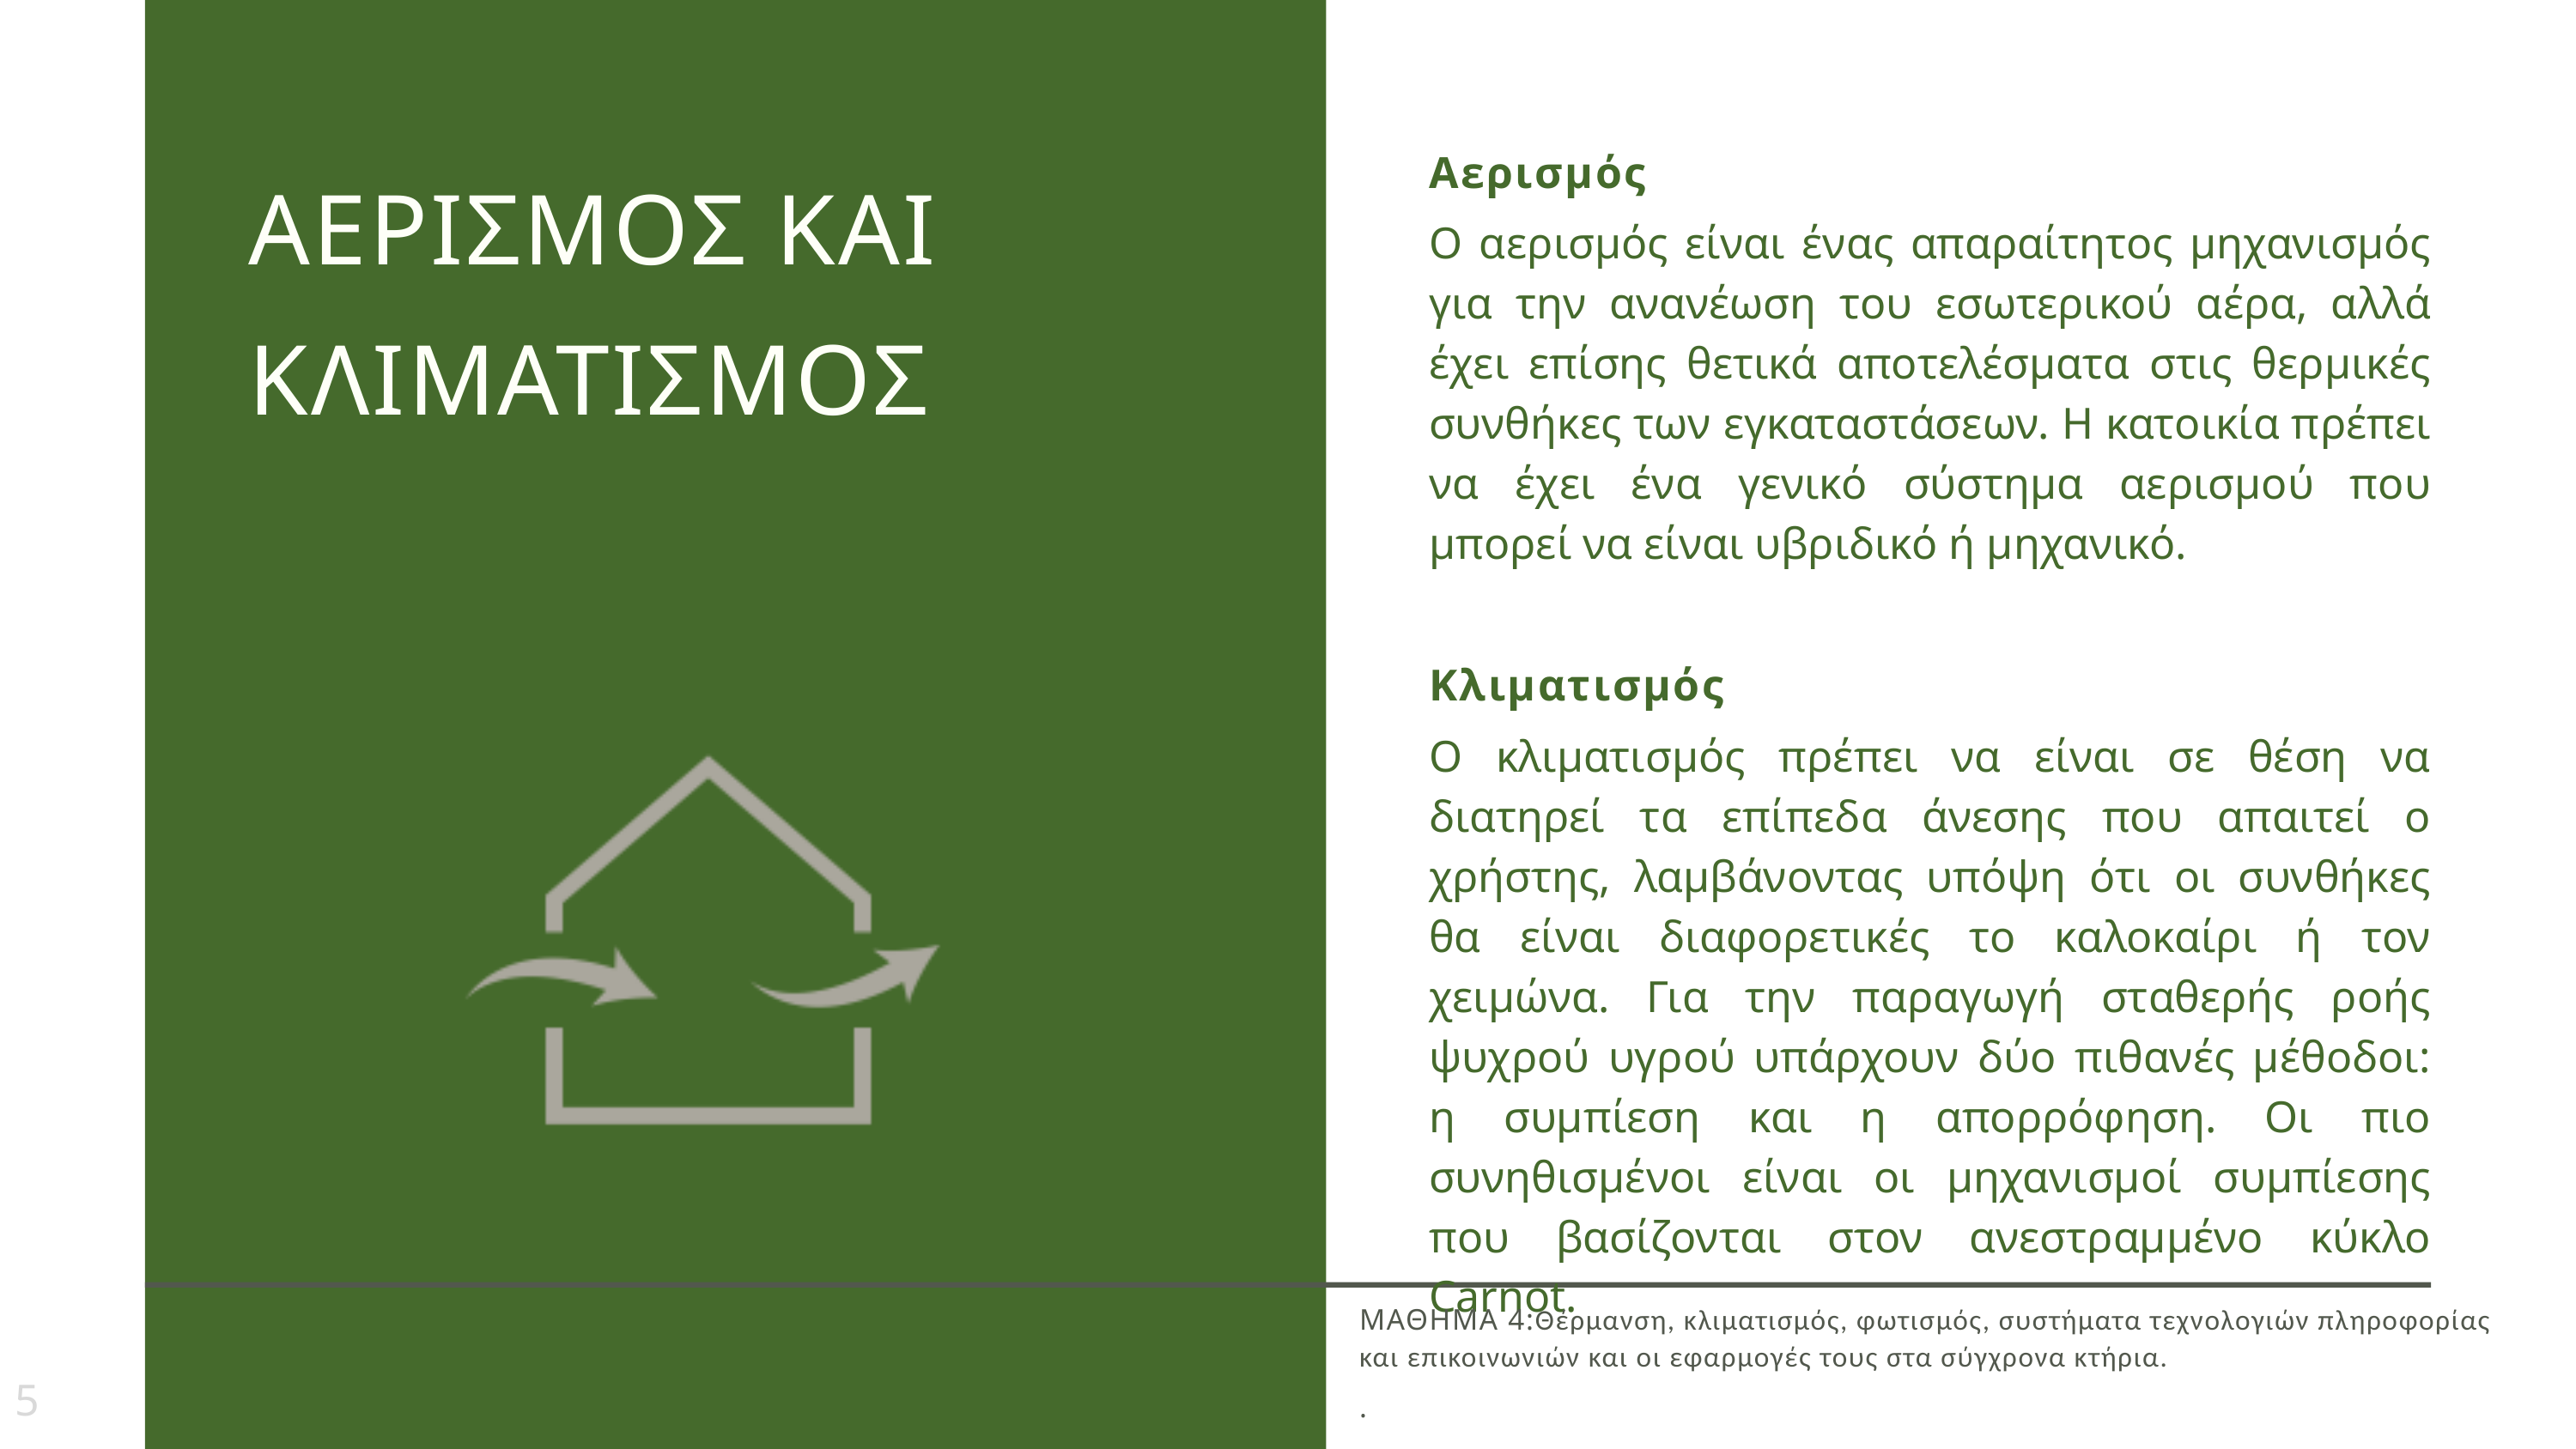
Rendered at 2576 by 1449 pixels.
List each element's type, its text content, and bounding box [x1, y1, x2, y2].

text_box [144, 0, 1327, 1282]
text_box [144, 1288, 1327, 1449]
text_box ΜΑΘΗΜΑ 4:Θέρμανση, κλιματισμός, φωτισμός, συστήματα τεχνολογιών πληροφορίας και επικοινωνιών και οι εφαρμογές τους στα σύγχρονα κτήρια. . [1359, 1299, 2523, 1449]
text_box [144, 1282, 1429, 1288]
picture [418, 660, 989, 1232]
text_box Αερισμός Ο αερισμός είναι ένας απαραίτητος μηχανισμός για την ανανέωση του εσωτερικού αέρα, αλλά έχει επίσης θετικά αποτελέσματα στις θερμικές συνθήκες των εγκαταστάσεων. Η κατοικία πρέπει να έχει ένα γενικό σύστημα αερισμού που μπορεί να είναι υβριδικό ή μηχανικό. Κλιματισμός Ο κλιματισμός πρέπει να είναι σε θέση να διατηρεί τα επίπεδα άνεσης που απαιτεί ο χρήστης, λαμβάνοντας υπόψη ότι οι συνθήκες θα είναι διαφορετικές το καλοκαίρι ή τον χειμώνα. Για την παραγωγή σταθερής ροής ψυχρού υγρού υπάρχουν δύο πιθανές μέθοδοι: η συμπίεση και η απορρόφηση. Οι πιο συνηθισμένοι είναι οι μηχανισμοί συμπίεσης που βασίζονται στον ανεστραμμένο κύκλο Carnot. [1429, 136, 2432, 1299]
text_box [248, 134, 1223, 758]
text_box 5 [2, 1376, 303, 1428]
